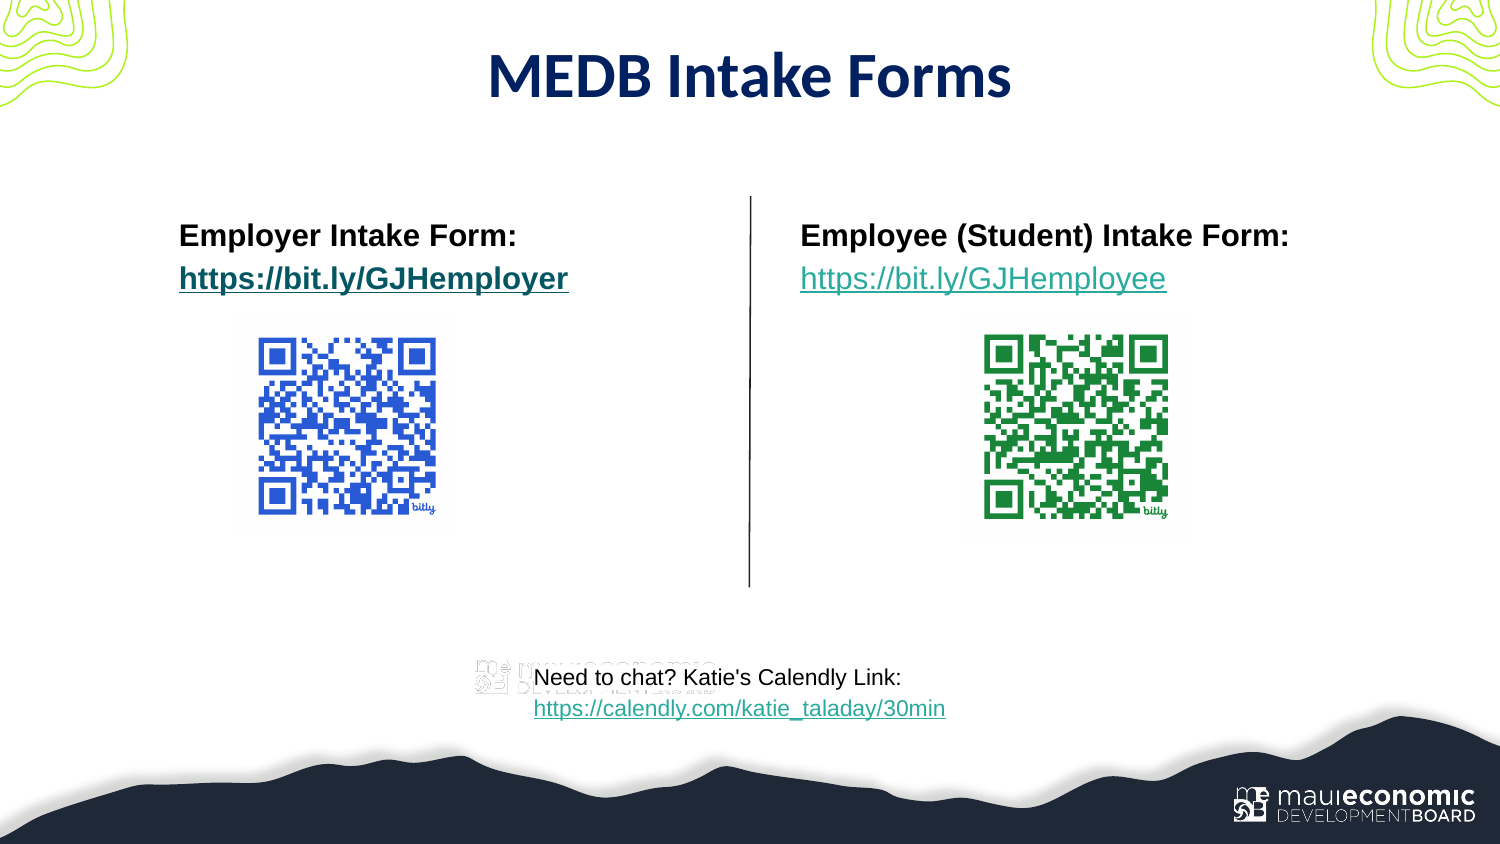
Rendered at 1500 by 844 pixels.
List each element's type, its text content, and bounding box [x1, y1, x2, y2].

text_box Need to chat? Katie's Calendly Link: https://calendly.com/katie_taladay/30min [443, 643, 1088, 737]
picture [1234, 787, 1475, 822]
text_box Employee (Student) Intake Form: https://bit.ly/GJHemployee [785, 148, 1367, 356]
picture [474, 659, 715, 694]
text_box Employer Intake Form: https://bit.ly/GJHemployer [164, 139, 685, 367]
picture [237, 316, 457, 536]
title MEDB Intake Forms [118, 29, 1382, 124]
picture [961, 312, 1190, 541]
